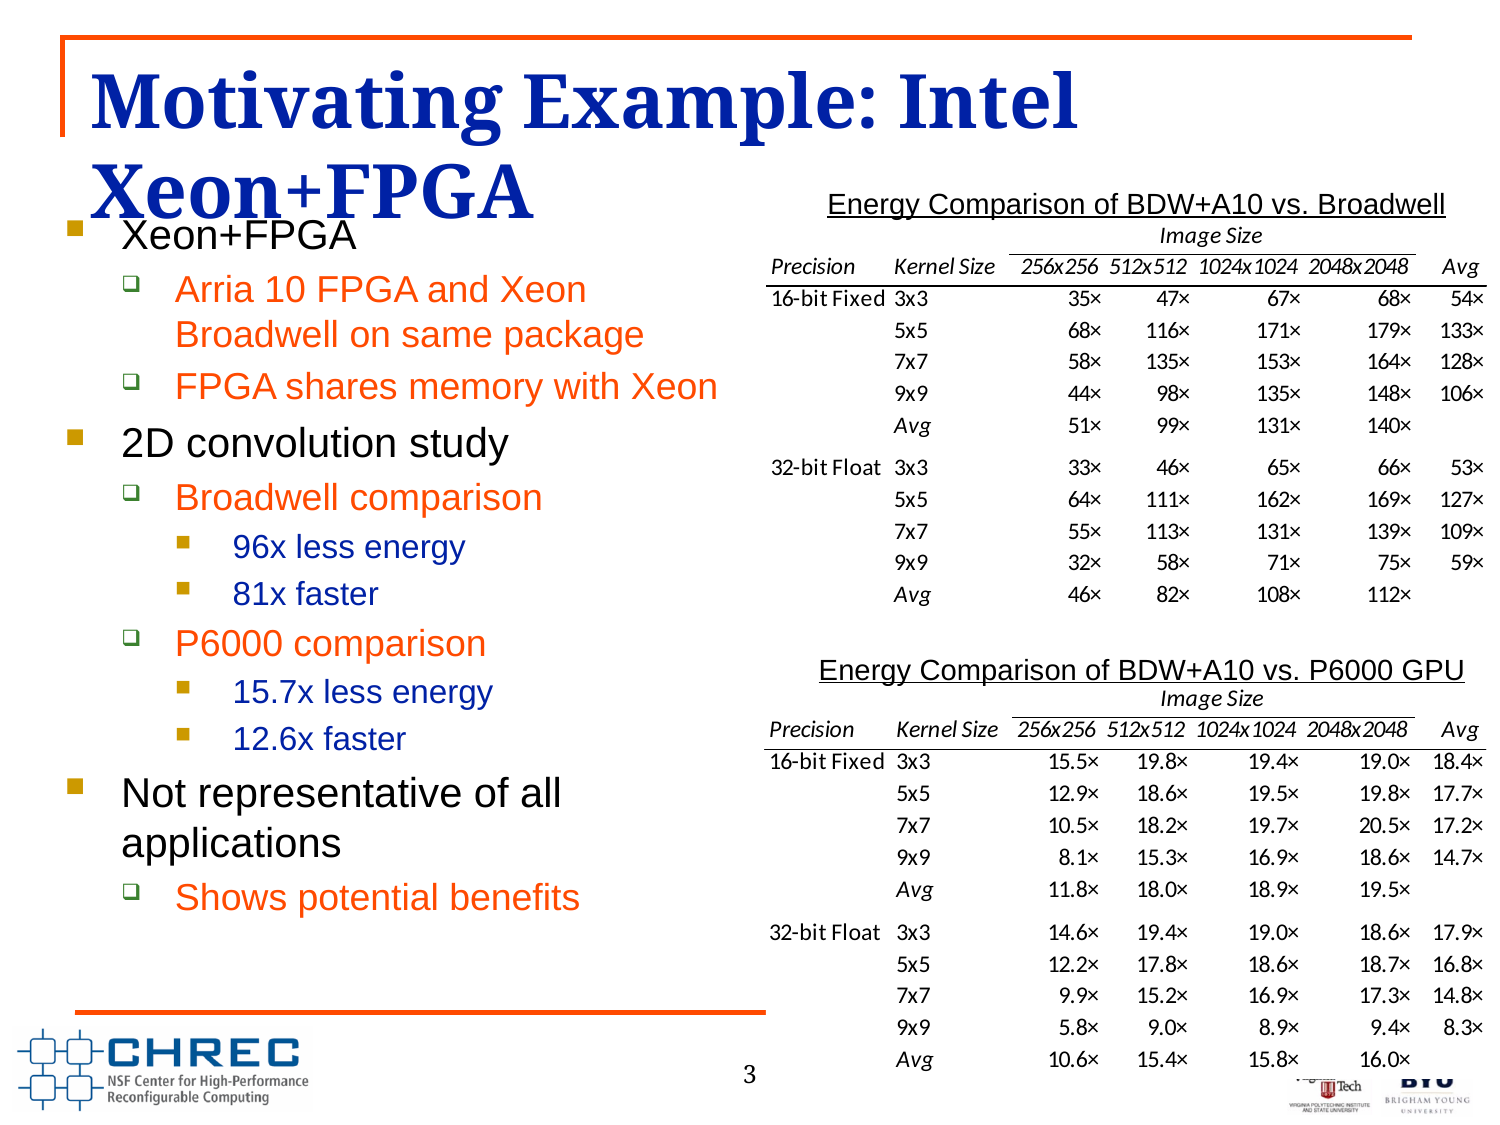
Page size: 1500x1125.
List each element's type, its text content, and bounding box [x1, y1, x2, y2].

list Xeon+FPGA Arria 10 FPGA and Xeon Broadwell on same package FPGA shares memory with Xeon 2D convolution study Broadwell comparison 96x less energy 81x faster P6000 comparison 15.7x less energy 12.6x faster Not representative of all applications Shows potential benefits [49, 199, 751, 1006]
title Motivating Example: Intel Xeon+FPGA [74, 45, 1426, 201]
slide_number 3 [599, 1024, 901, 1101]
text_box Energy Comparison of BDW+A10 vs. Broadwell [812, 178, 1500, 228]
picture [765, 221, 1489, 616]
text_box Energy Comparison of BDW+A10 vs. P6000 GPU [804, 643, 1500, 694]
picture [12, 1026, 313, 1112]
picture [764, 684, 1488, 1117]
